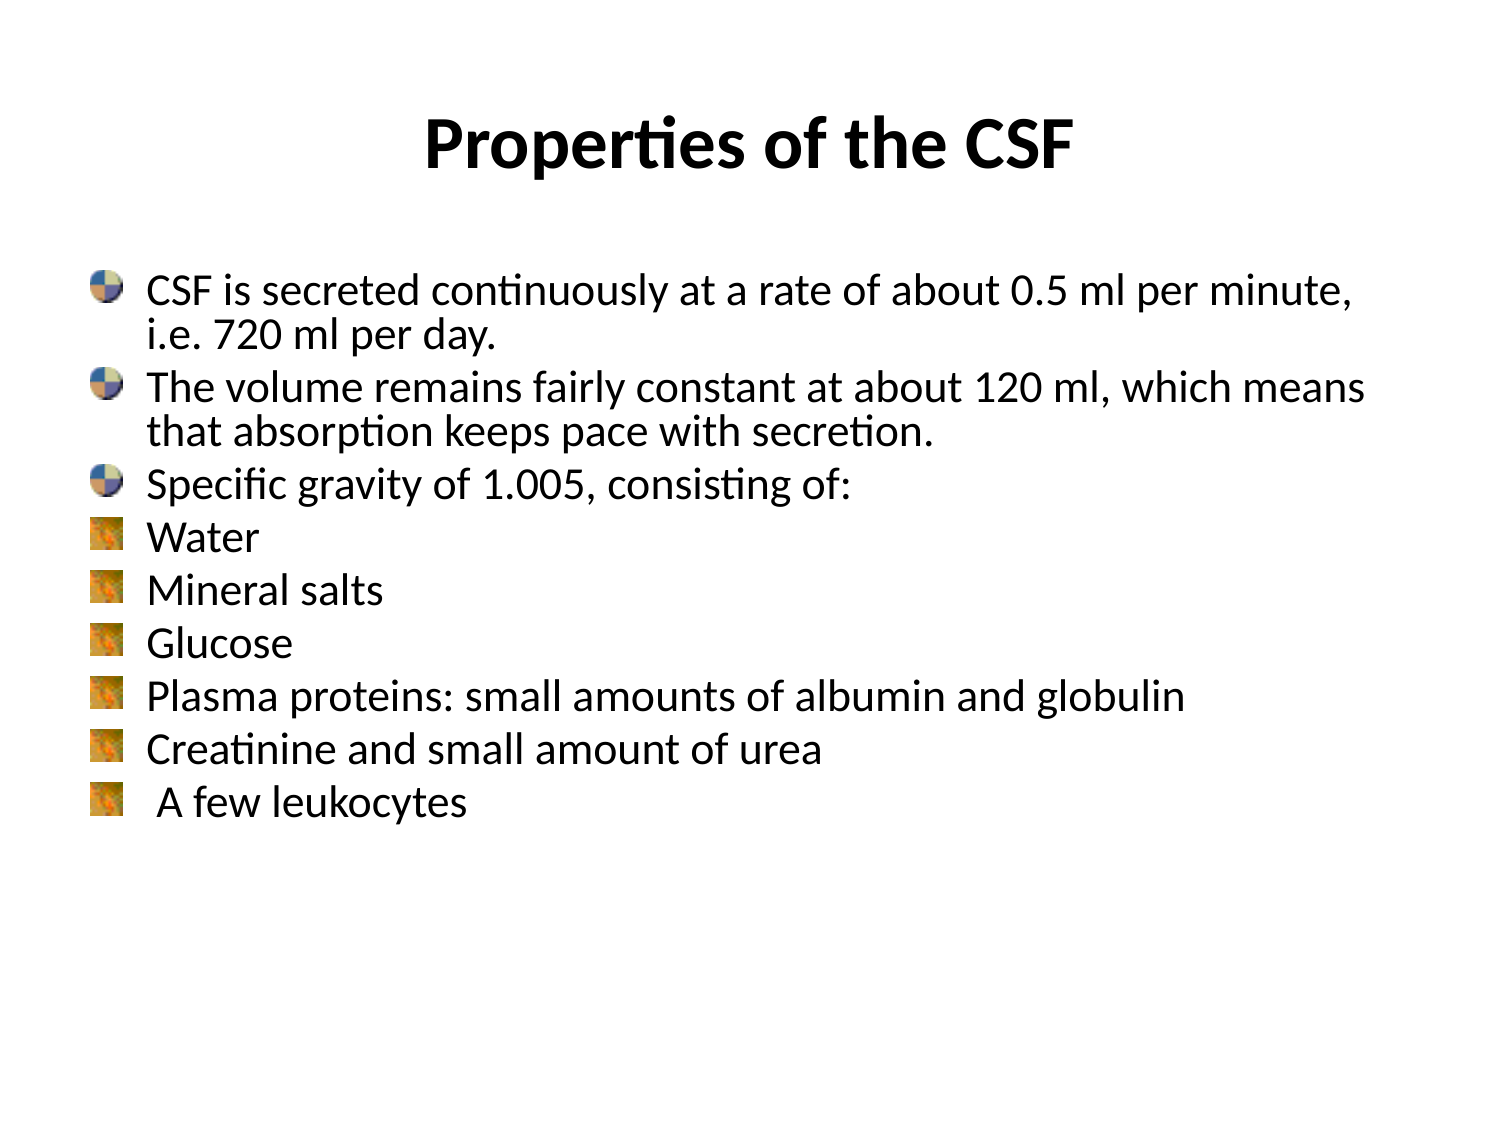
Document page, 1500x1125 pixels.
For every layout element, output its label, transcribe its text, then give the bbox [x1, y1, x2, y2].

picture [90, 623, 123, 656]
picture [90, 570, 123, 603]
picture [90, 464, 123, 497]
list CSF is secreted continuously at a rate of about 0.5 ml per minute, i.e. 720 ml per day. The volume remains fairly constant at about 120 ml, which means that absorption keeps pace with secretion. Specific gravity of 1.005, consisting of: Water Mineral salts Glucose Plasma proteins: small amounts of albumin and globulin Creatinine and small amount of urea A few leukocytes [75, 262, 1425, 1005]
picture [90, 517, 123, 550]
picture [90, 367, 123, 400]
picture [90, 782, 123, 816]
title Properties of the CSF [75, 45, 1425, 233]
picture [90, 729, 123, 762]
picture [90, 270, 123, 303]
picture [90, 676, 123, 709]
